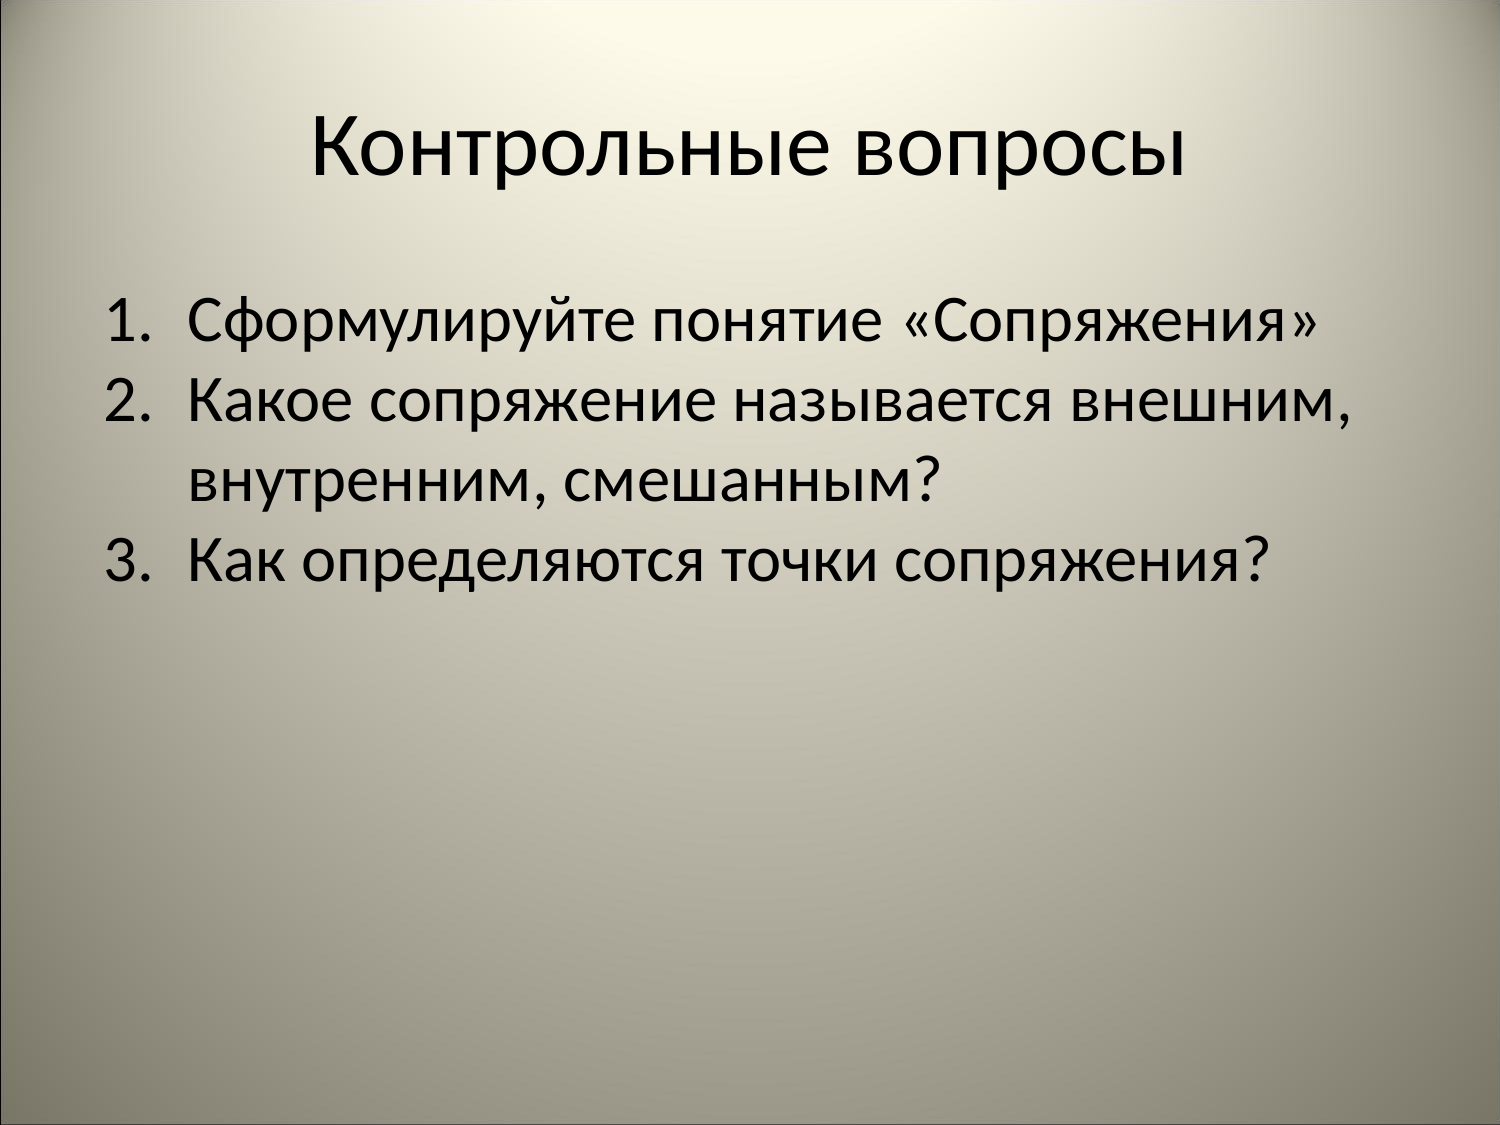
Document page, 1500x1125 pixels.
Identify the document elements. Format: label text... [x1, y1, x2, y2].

title Контрольные вопросы [75, 45, 1425, 233]
text_box Сформулируйте понятие «Сопряжения» Какое сопряжение называется внешним, внутренним, смешанным? Как определяются точки сопряжения? [88, 267, 1459, 602]
picture [0, 0, 1500, 1125]
